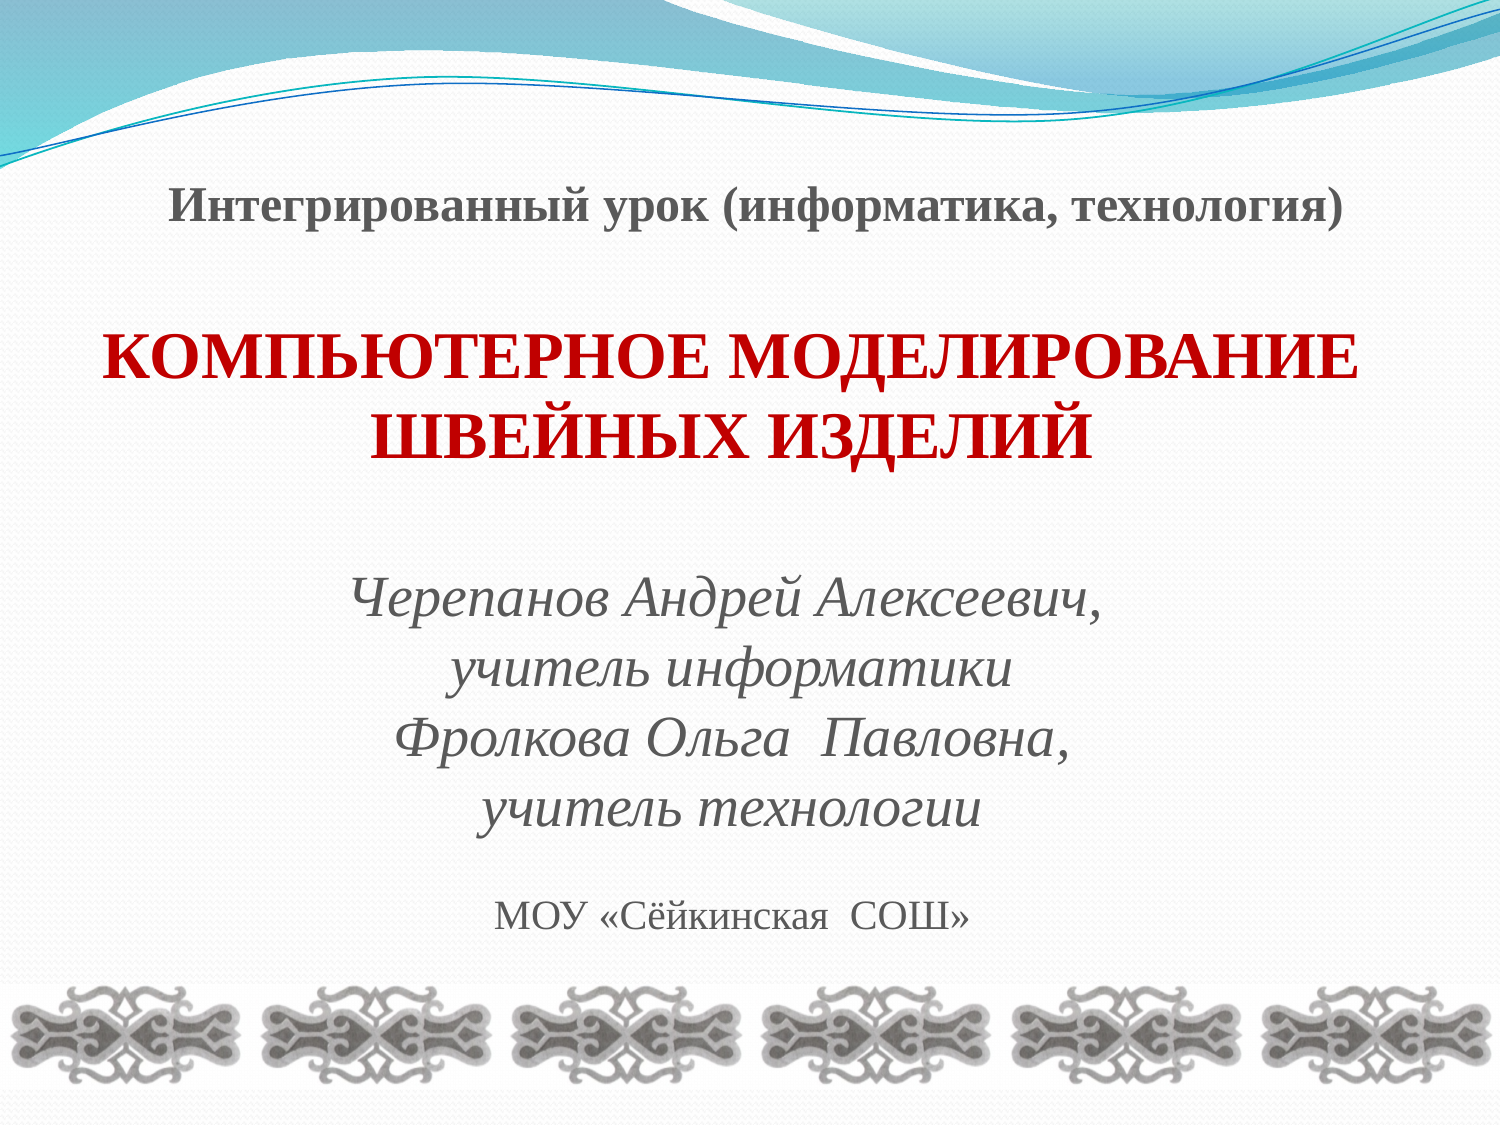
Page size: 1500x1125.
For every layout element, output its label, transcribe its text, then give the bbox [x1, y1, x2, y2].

text_box Интегрированный урок (информатика, технология) [81, 163, 1430, 239]
text_box Черепанов Андрей Алексеевич, учитель информатики Фролкова Ольга Павловна, учитель технологии МОУ «Сёйкинская СОШ» [281, 550, 1184, 946]
text_box КОМПЬЮТЕРНОЕ МОДЕЛИРОВАНИЕ ШВЕЙНЫХ ИЗДЕЛИЙ [58, 304, 1407, 480]
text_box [0, 984, 1500, 1091]
